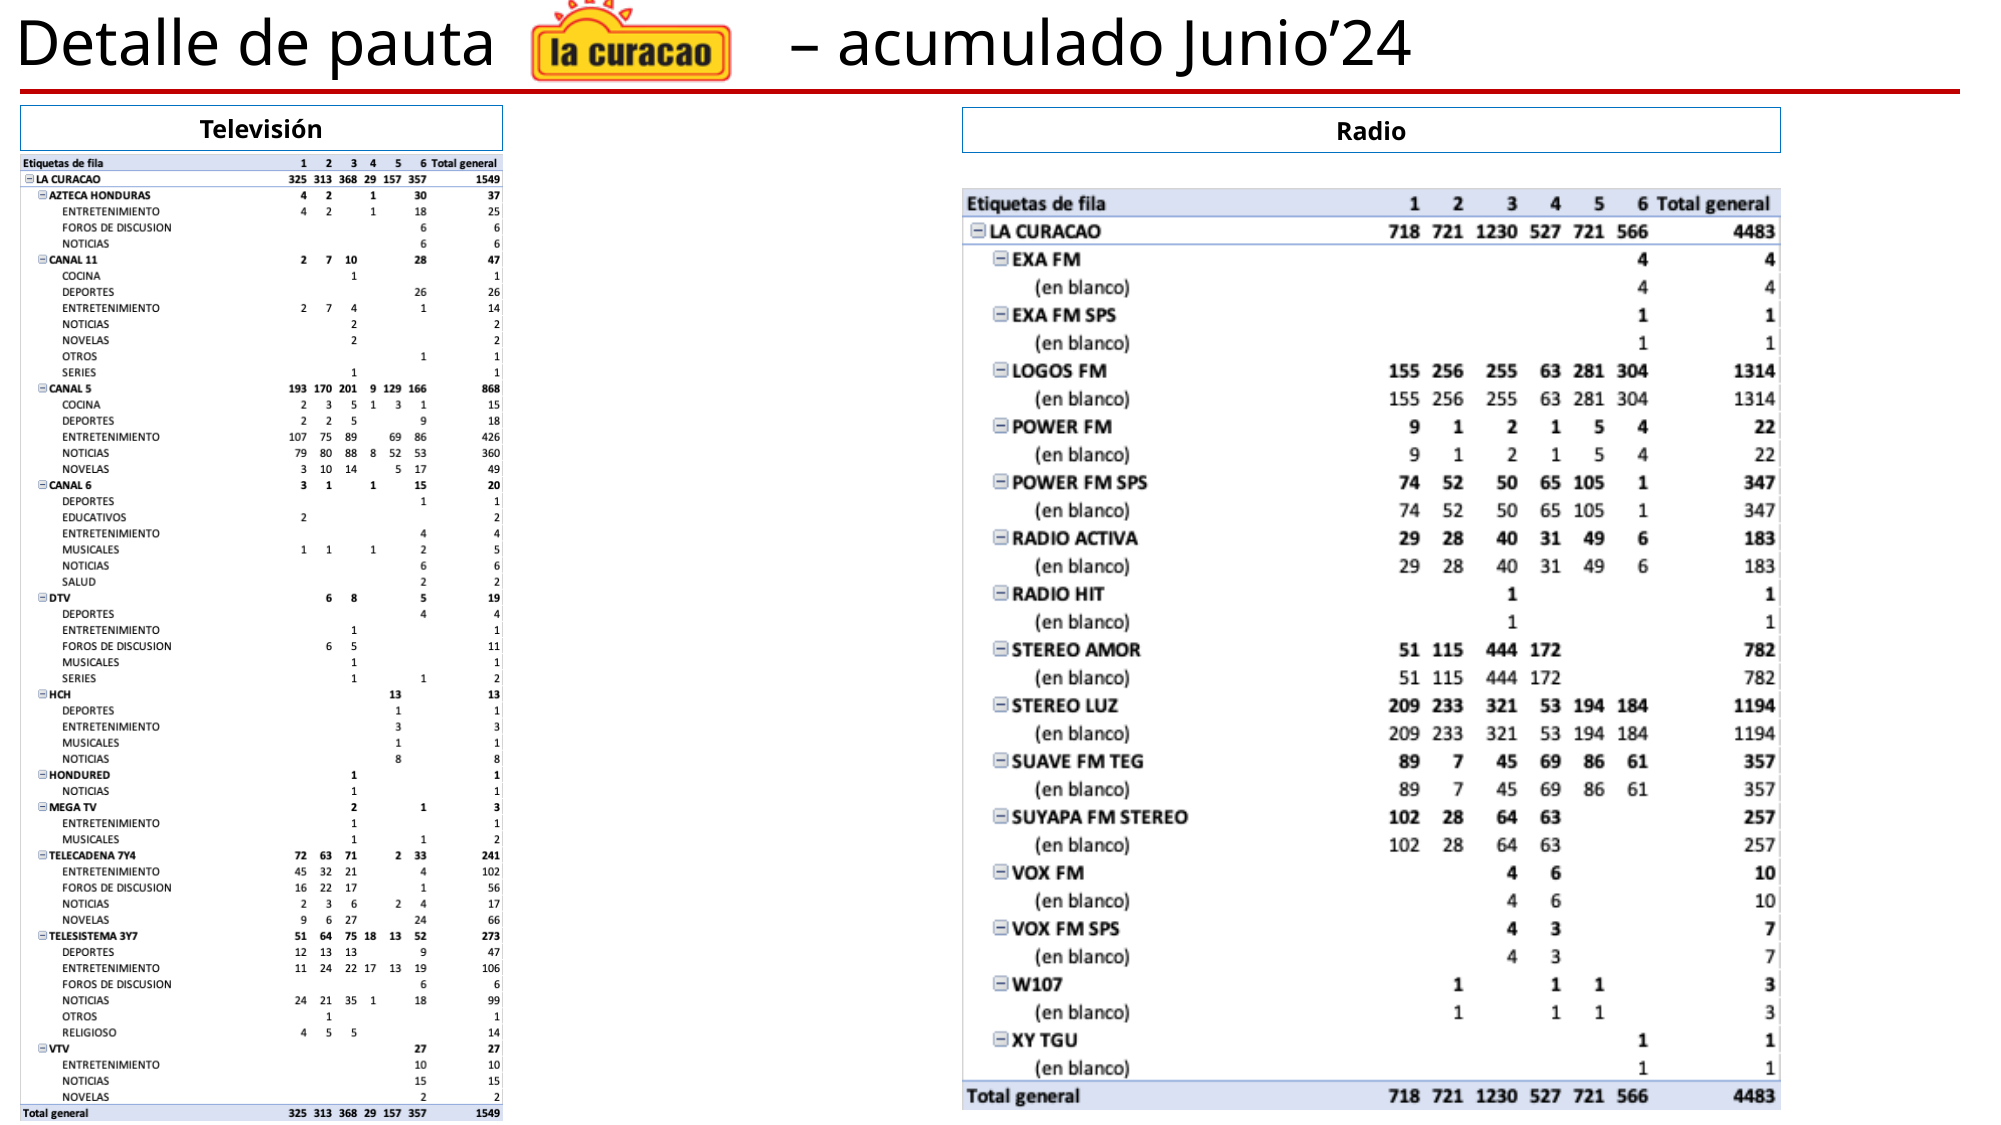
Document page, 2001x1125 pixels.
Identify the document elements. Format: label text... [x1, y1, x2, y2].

picture [528, 0, 735, 89]
picture [962, 188, 1781, 1110]
text_box Detalle de pauta – acumulado Junio’24 [735, 0, 2000, 92]
text_box Detalle de pauta – acumulado Junio’24 [0, 0, 528, 92]
text_box Radio [962, 107, 1781, 153]
picture [20, 154, 503, 1121]
text_box Televisión [20, 105, 503, 151]
